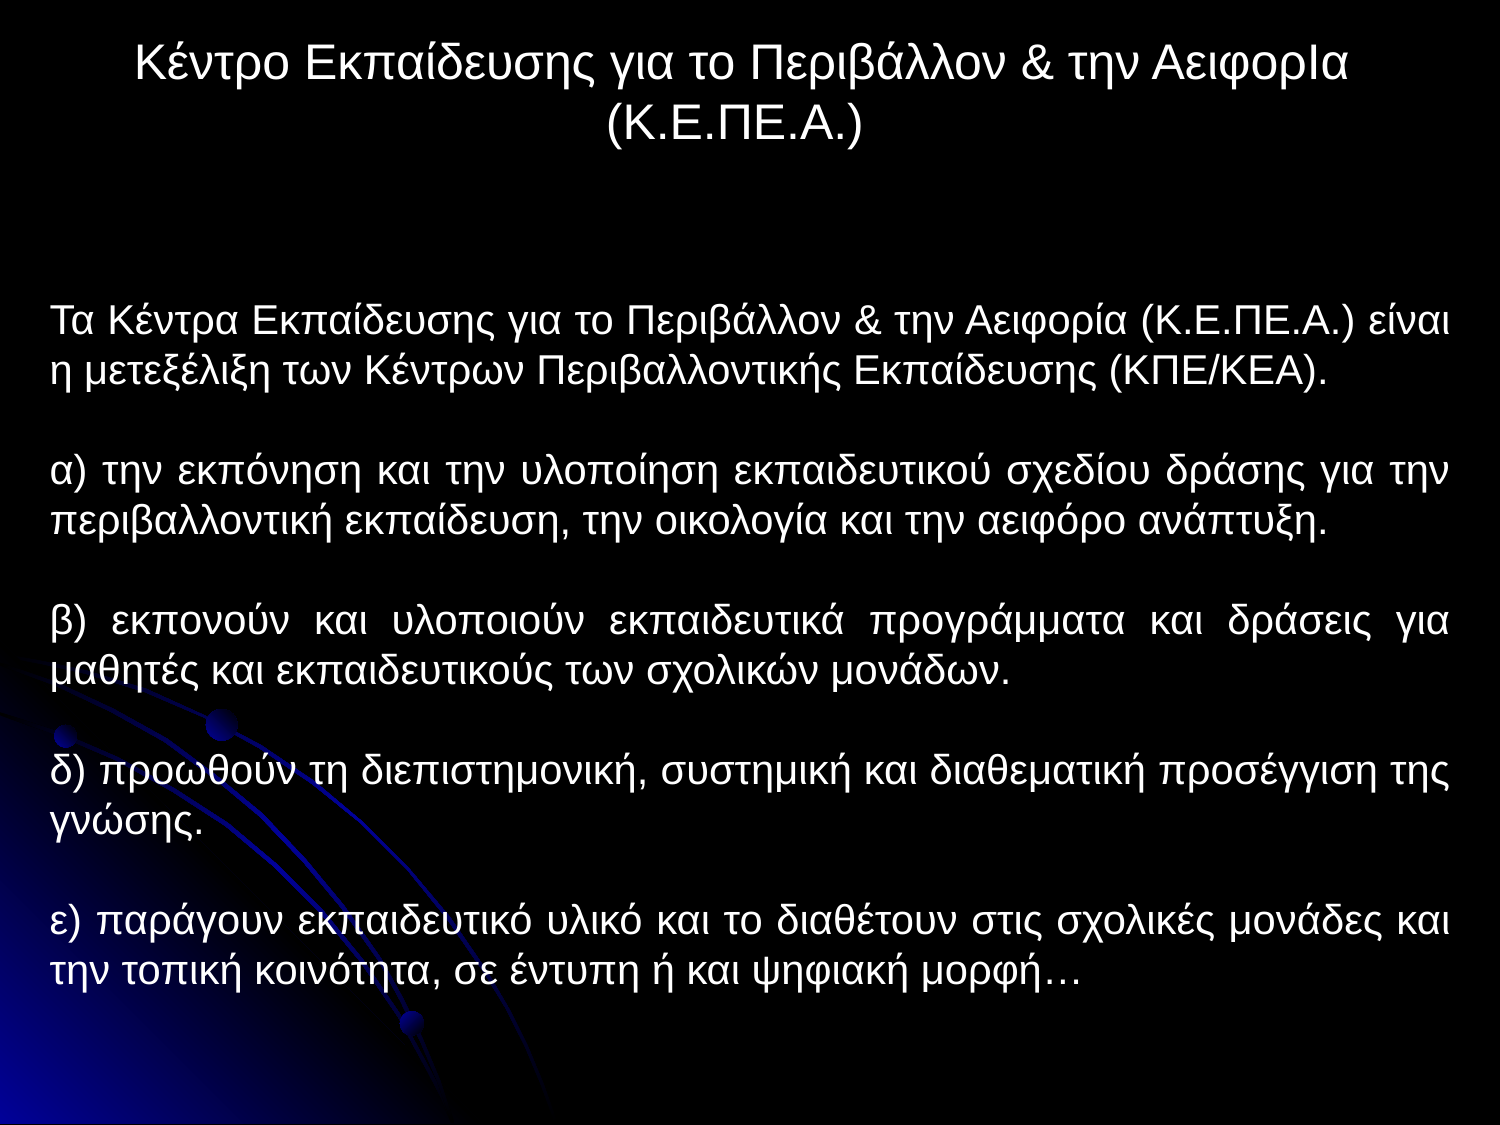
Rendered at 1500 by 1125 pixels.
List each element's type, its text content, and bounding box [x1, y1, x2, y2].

text_box Τα Κέντρα Εκπαίδευσης για το Περιβάλλον & την Αειφορία (Κ.Ε.ΠΕ.Α.) είναι η μετεξέλιξη των Κέντρων Περιβαλλοντικής Εκπαίδευσης (ΚΠΕ/ΚΕΑ). α) την εκπόνηση και την υλοποίηση εκπαιδευτικού σχεδίου δράσης για την περιβαλλοντική εκπαίδευση, την οικολογία και την αειφόρο ανάπτυξη. β) εκπονούν και υλοποιούν εκπαιδευτικά προγράμματα και δράσεις για μαθητές και εκπαιδευτικούς των σχολικών μονάδων. δ) προωθούν τη διεπιστημονική, συστημική και διαθεματική προσέγγιση της γνώσης. ε) παράγουν εκπαιδευτικό υλικό και το διαθέτουν στις σχολικές μονάδες και την τοπική κοινότητα, σε έντυπη ή και ψηφιακή μορφή… [34, 285, 1466, 1096]
title Κέντρο Εκπαίδευσης για το Περιβάλλον & την ΑειφορΙα (Κ.Ε.ΠΕ.Α.) [26, 48, 1458, 190]
